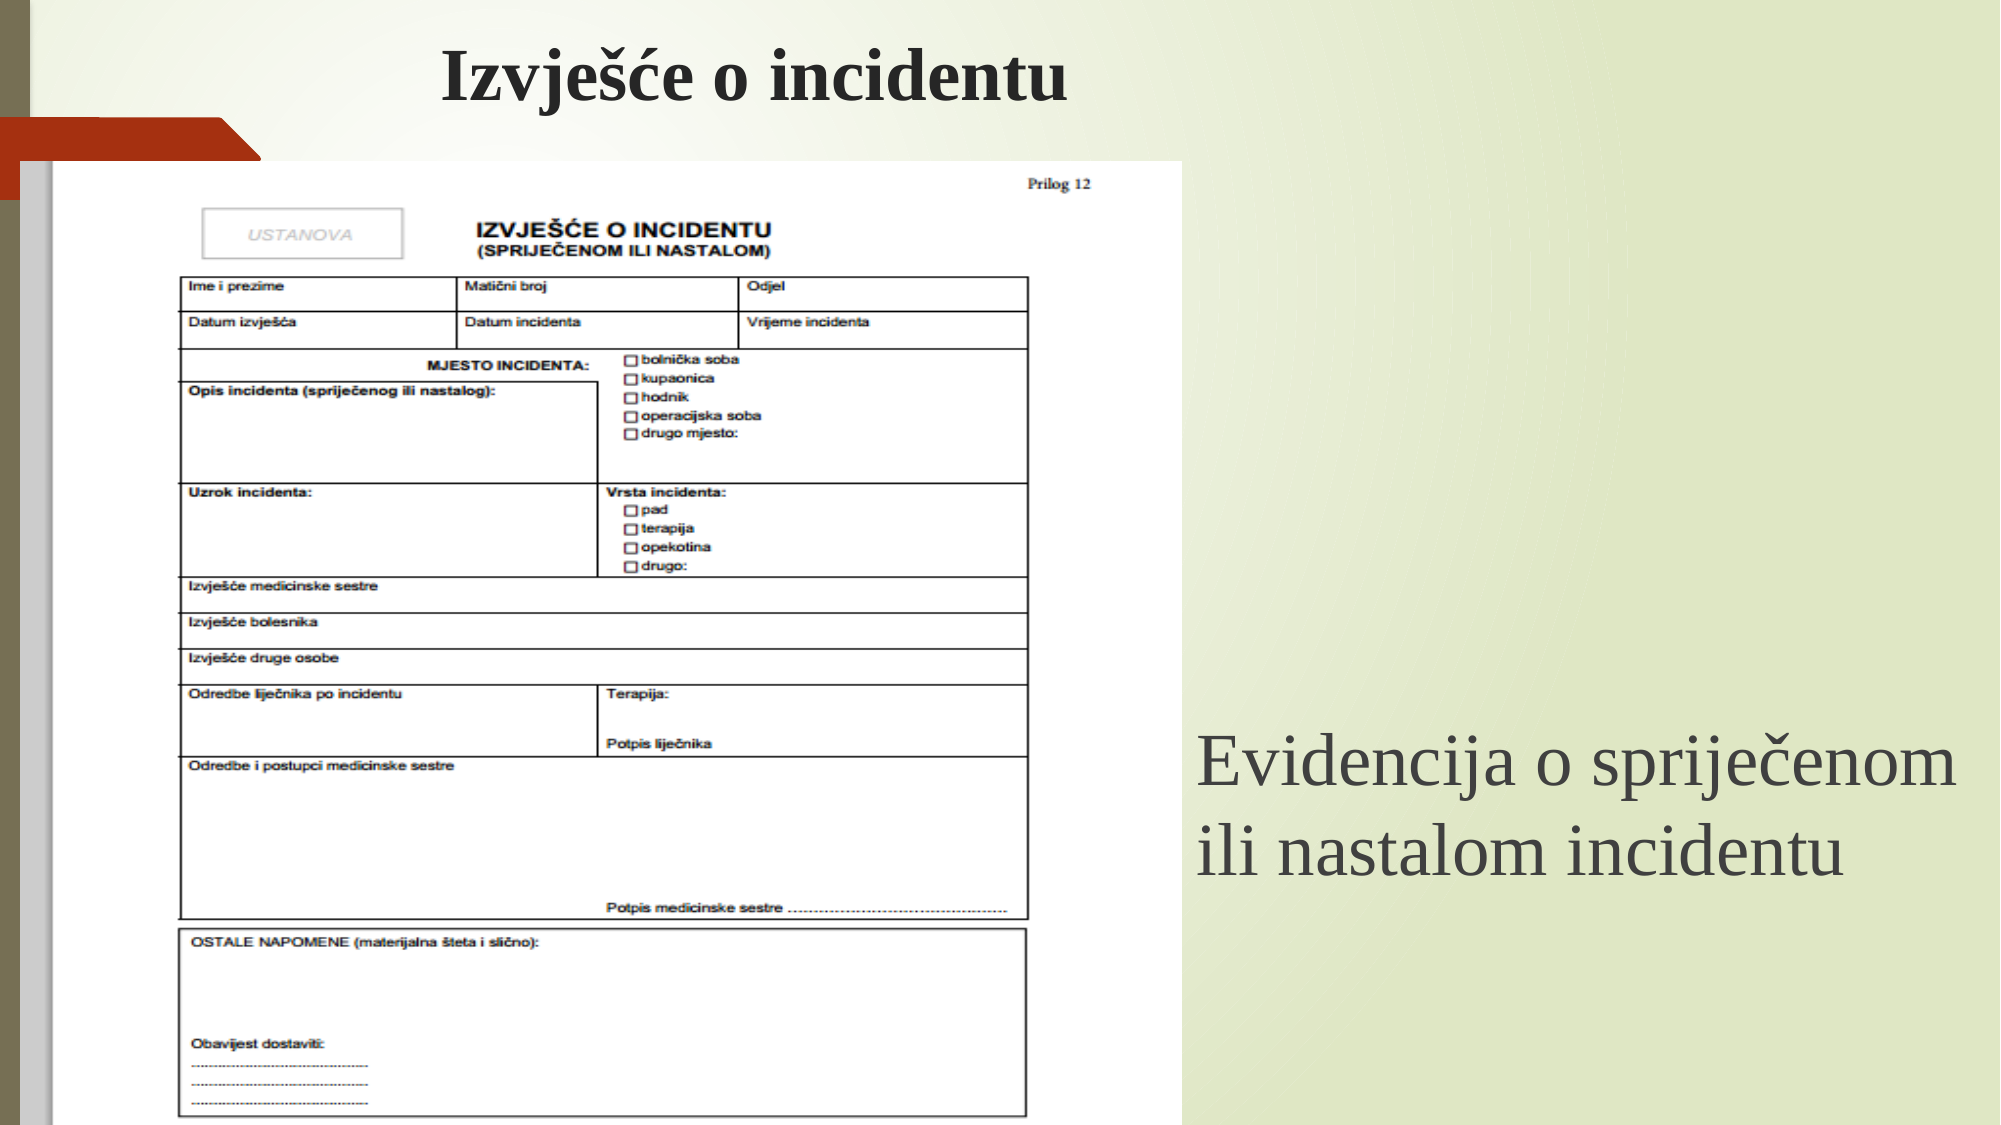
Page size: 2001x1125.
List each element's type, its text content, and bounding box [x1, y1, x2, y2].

title Izvješće o incidentu [425, 18, 1888, 214]
list Evidencija o spriječenom ili nastalom incidentu [1186, 585, 1982, 898]
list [20, 161, 1182, 1125]
